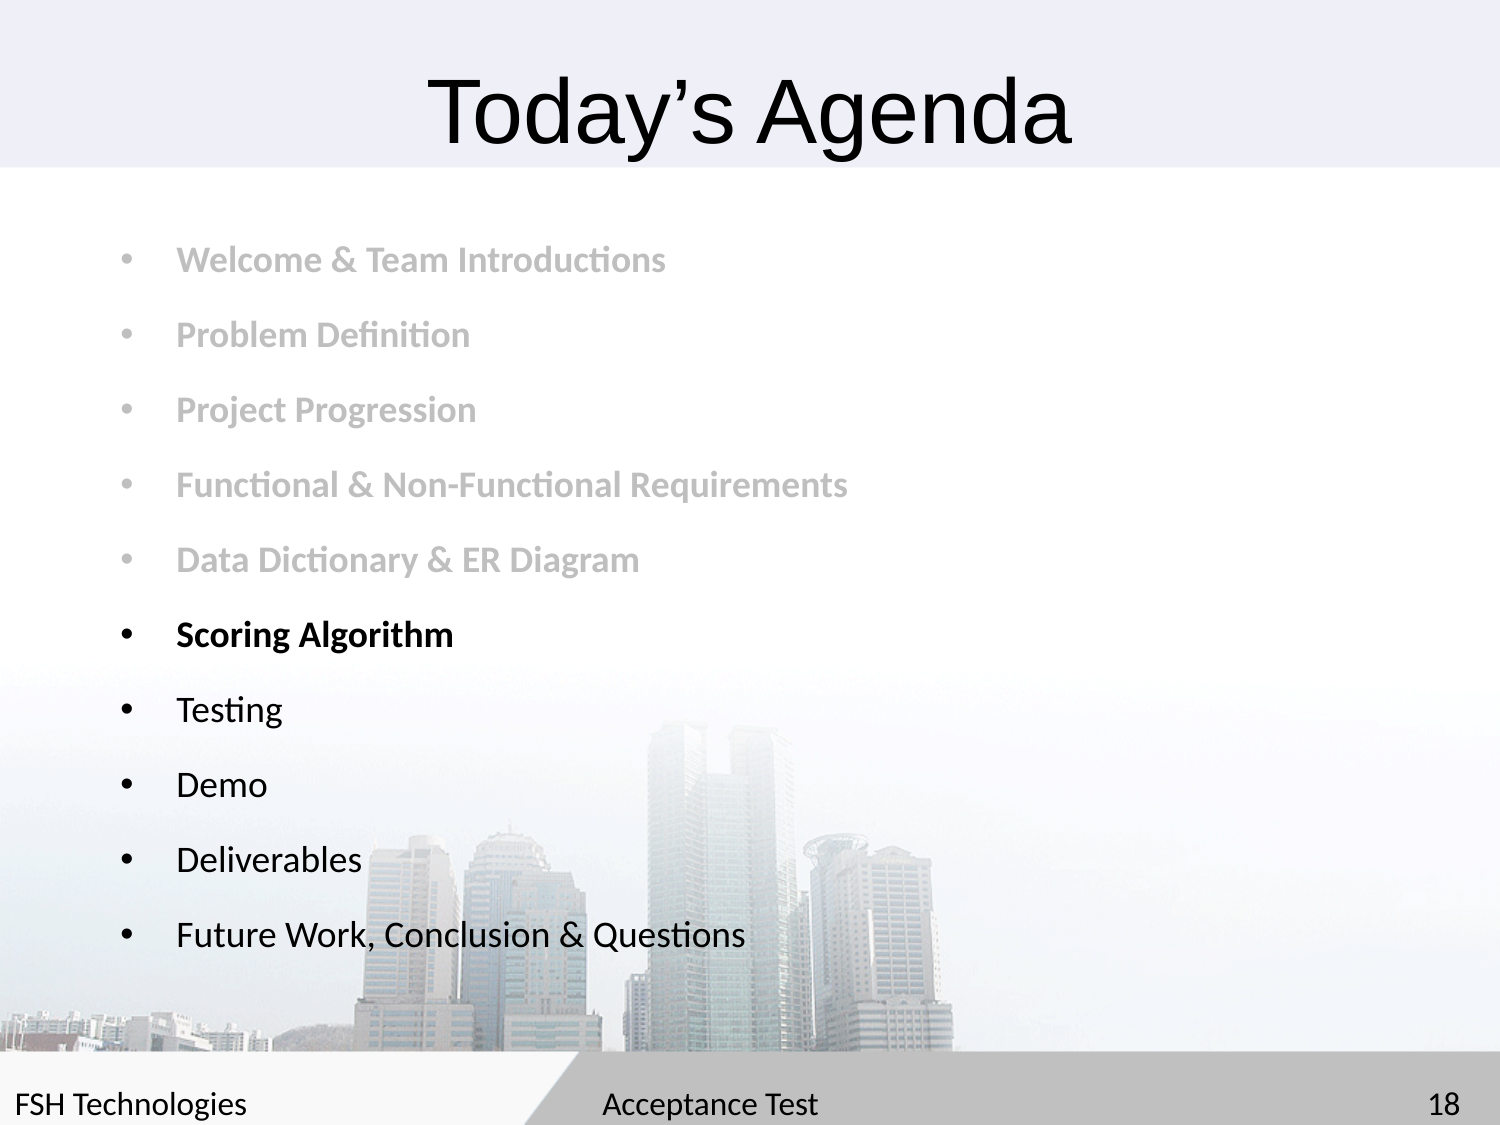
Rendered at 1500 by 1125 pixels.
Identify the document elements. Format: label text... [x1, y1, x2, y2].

title Today’s Agenda [75, 35, 1425, 178]
list Welcome & Team Introductions Problem Definition Project Progression Functional & Non-Functional Requirements Data Dictionary & ER Diagram Scoring Algorithm Testing Demo Deliverables Future Work, Conclusion & Questions [105, 205, 1407, 1013]
picture [0, 0, 1500, 1125]
